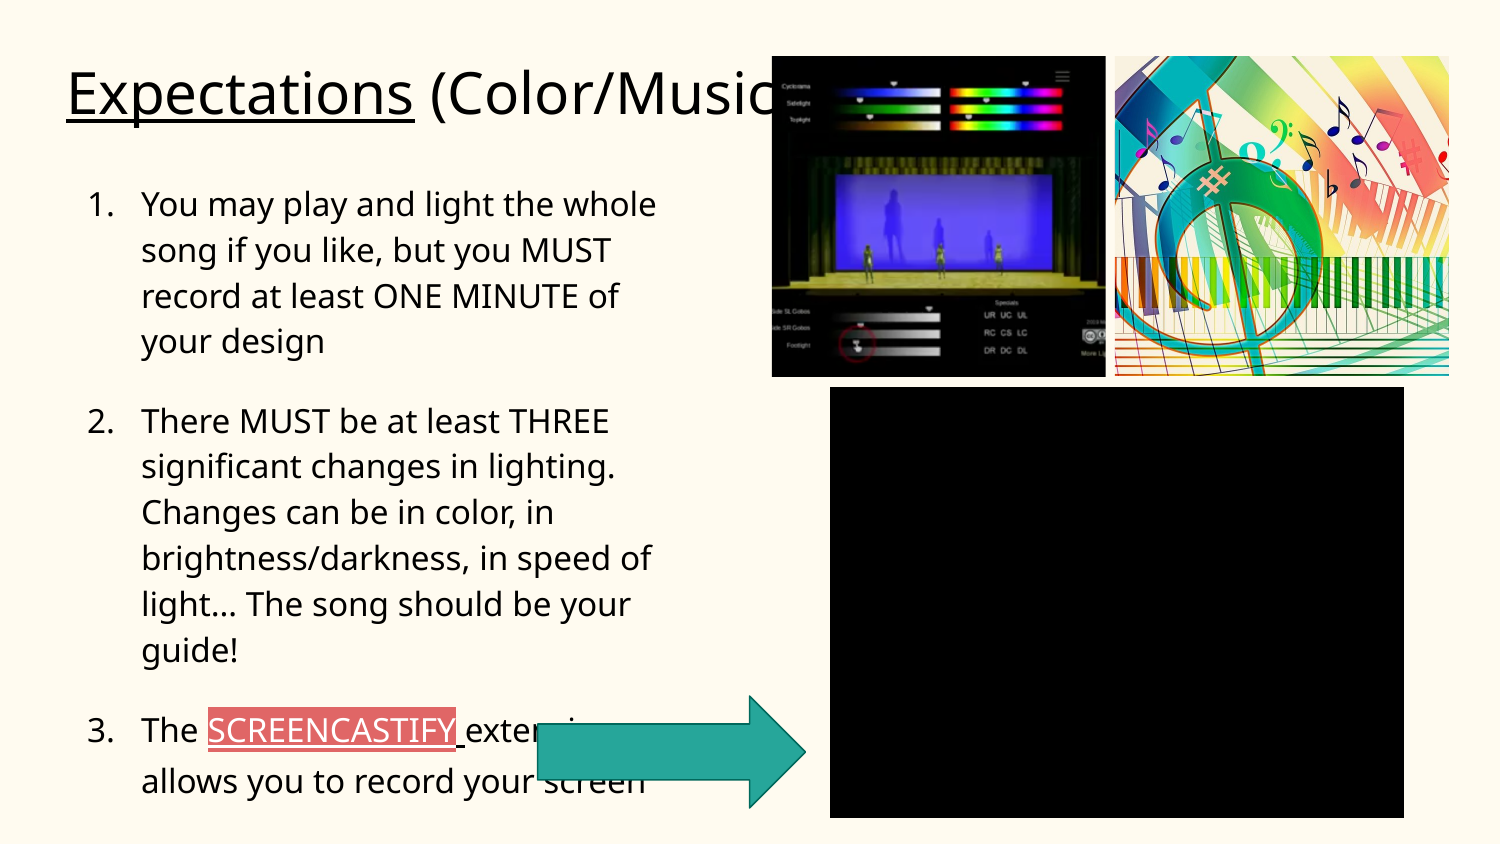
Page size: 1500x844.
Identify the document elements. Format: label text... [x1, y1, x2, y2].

text_box [537, 696, 806, 808]
picture [1114, 55, 1450, 376]
picture [829, 387, 1405, 819]
picture [771, 55, 1107, 378]
list You may play and light the whole song if you like, but you MUST record at least ONE MINUTE of your design There MUST be at least THREE significant changes in lighting. Changes can be in color, in brightness/darkness, in speed of light… The song should be your guide! The SCREENCASTIFY extension allows you to record your screen Take a look at my example [51, 161, 708, 750]
title Expectations (Color/Music) [51, 41, 1449, 142]
